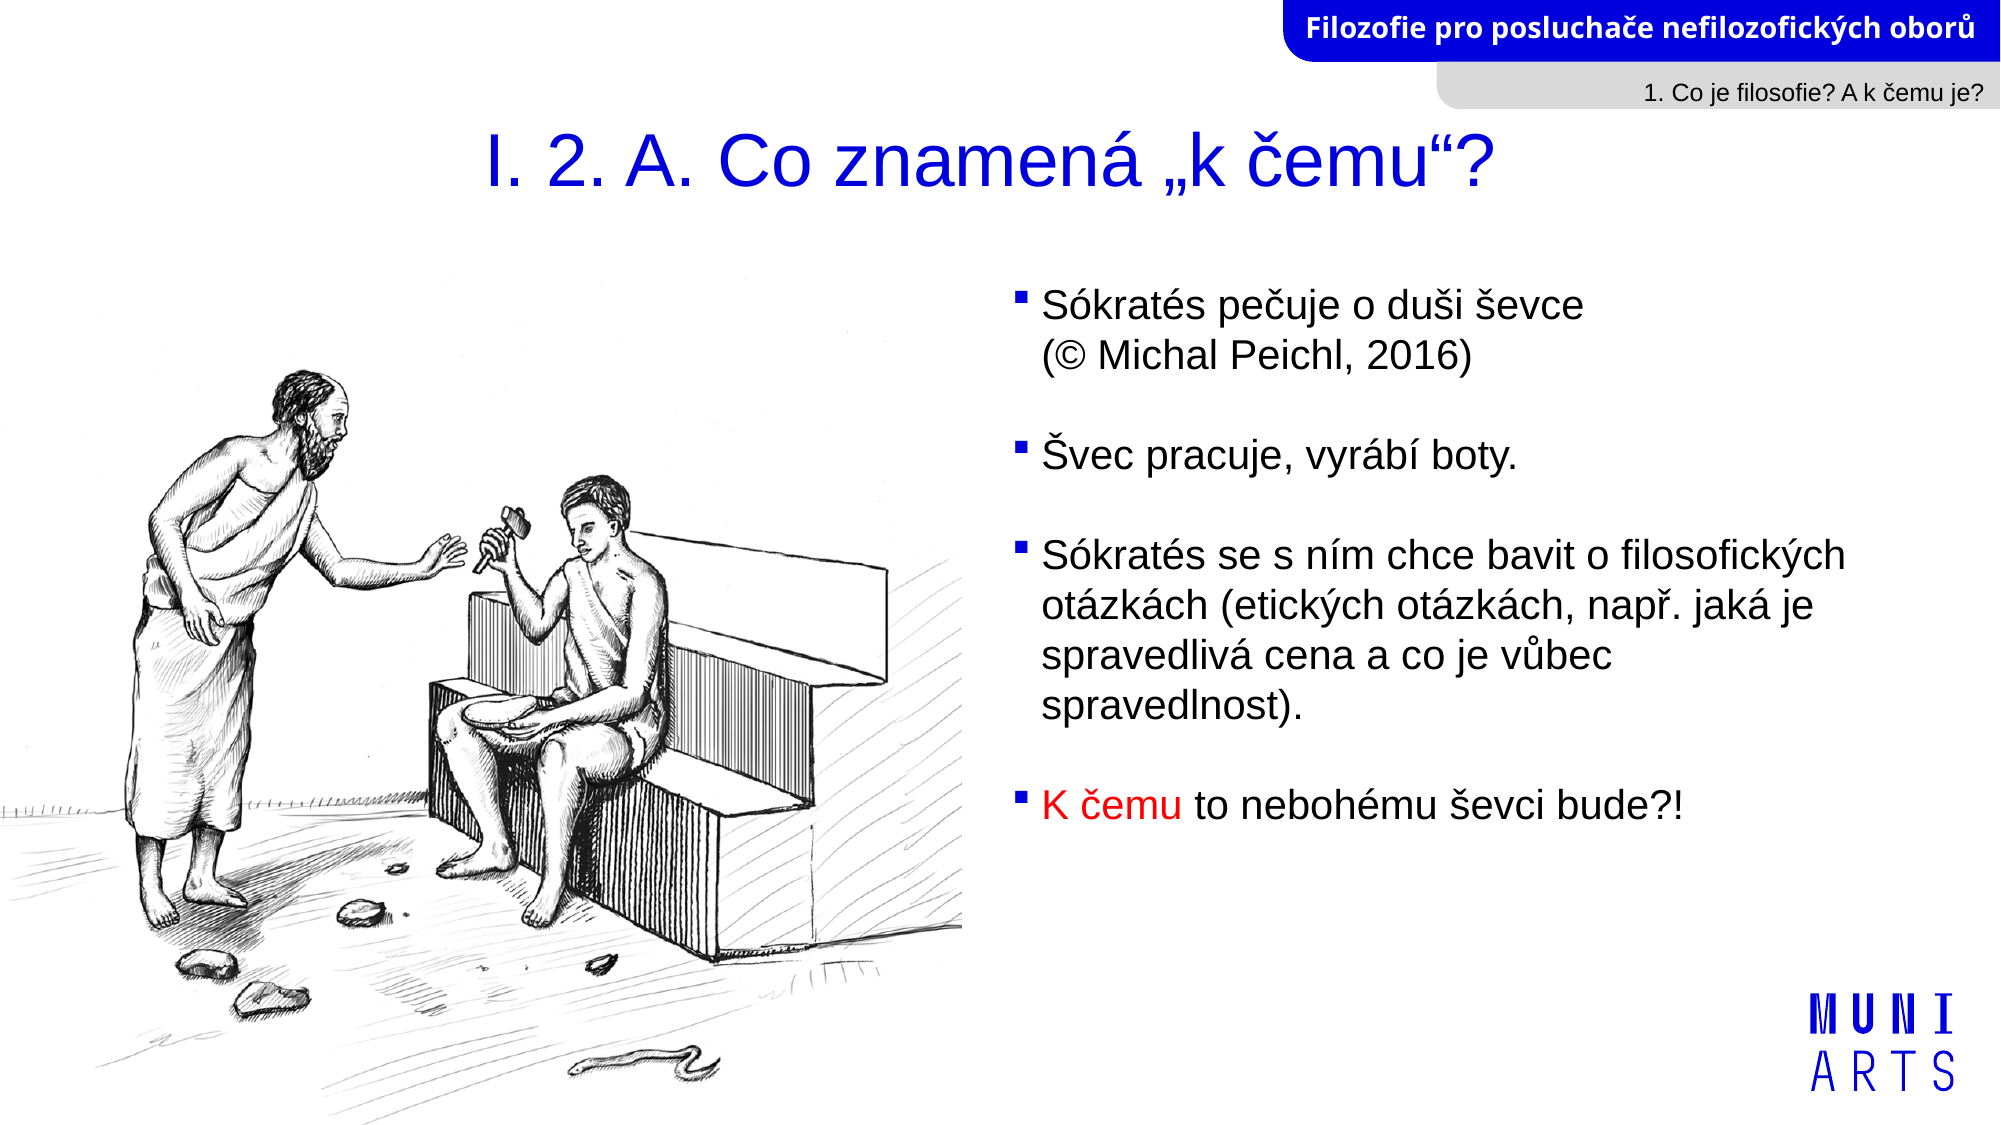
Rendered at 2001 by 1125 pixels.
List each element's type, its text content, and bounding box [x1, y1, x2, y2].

title I. 2. A. Co znamená „k čemu“? [285, 118, 1696, 192]
list Sókratés pečuje o duši ševce (© Michal Peichl, 2016) Švec pracuje, vyrábí boty. Sókratés se s ním chce bavit o filosofických otázkách (etických otázkách, např. jaká je spravedlivá cena a co je vůbec spravedlnost). K čemu to nebohému ševci bude?! [999, 277, 1865, 957]
text_box 1. Co je filosofie? A k čemu je? [1460, 69, 2000, 114]
picture [0, 277, 962, 1125]
